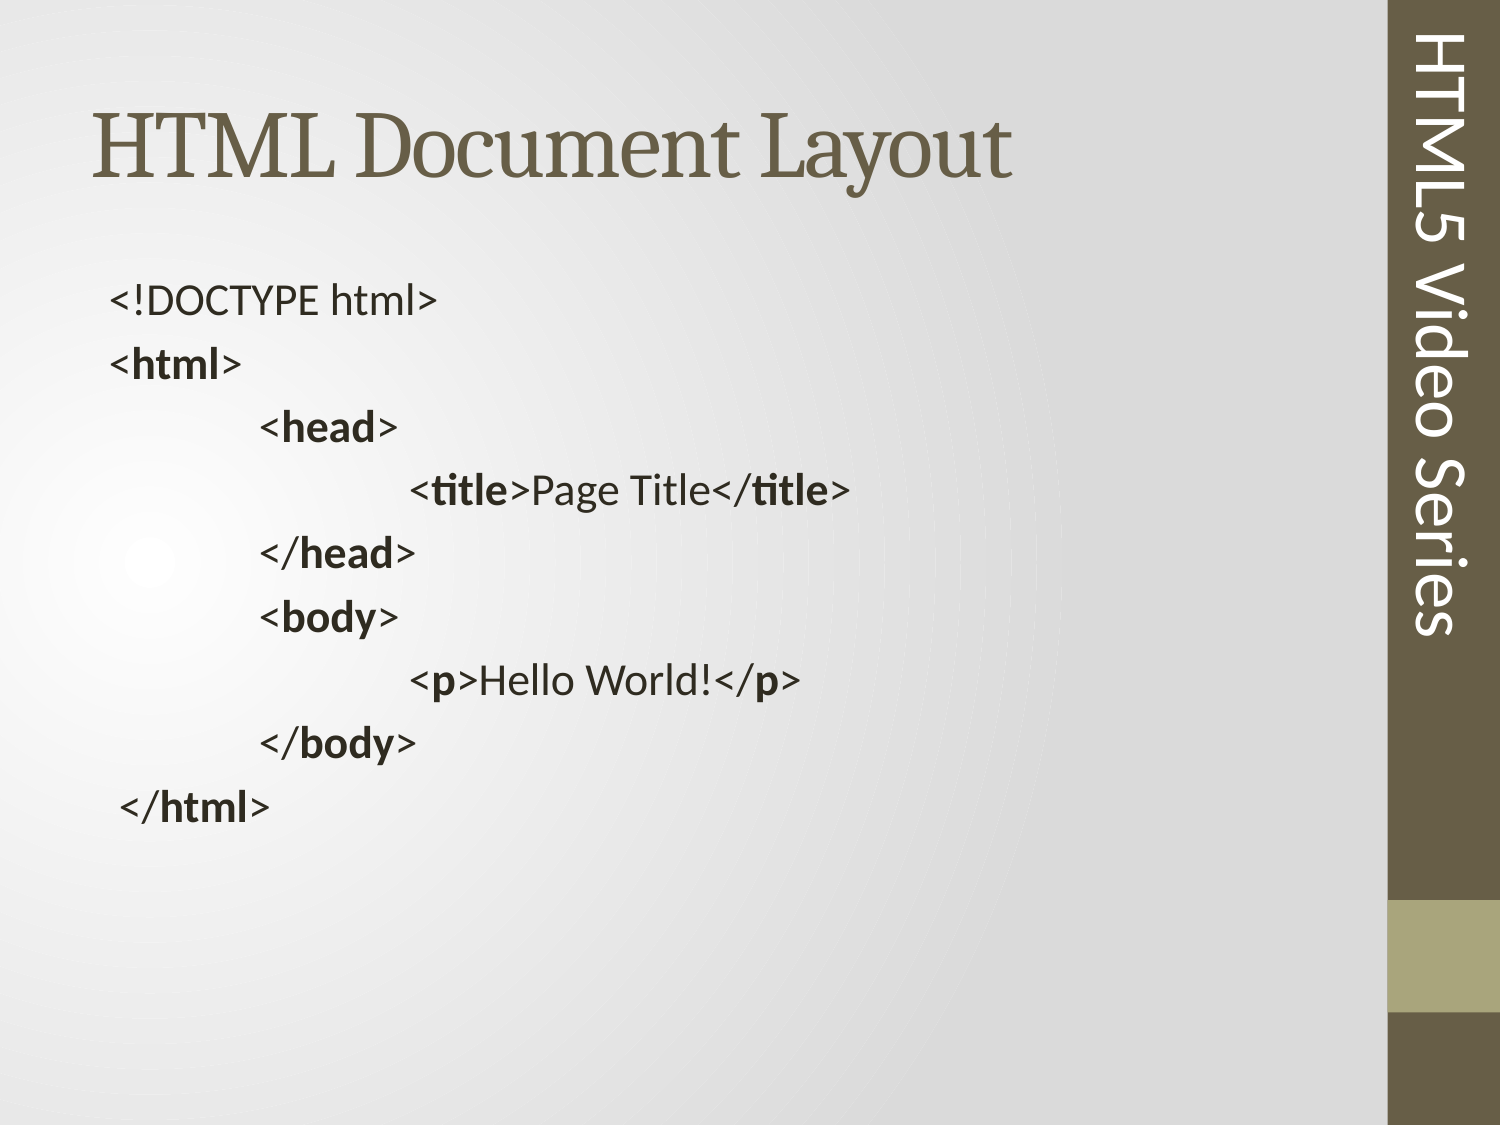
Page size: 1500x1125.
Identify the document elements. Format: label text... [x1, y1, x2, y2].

text_box HTML5 Video Series [1393, 15, 1499, 654]
list <!DOCTYPE html> <html> <head> <title>Page Title</title> </head> <body> <p>Hello World!</p> </body> </html> [75, 262, 1325, 1050]
title HTML Document Layout [75, 45, 1325, 233]
